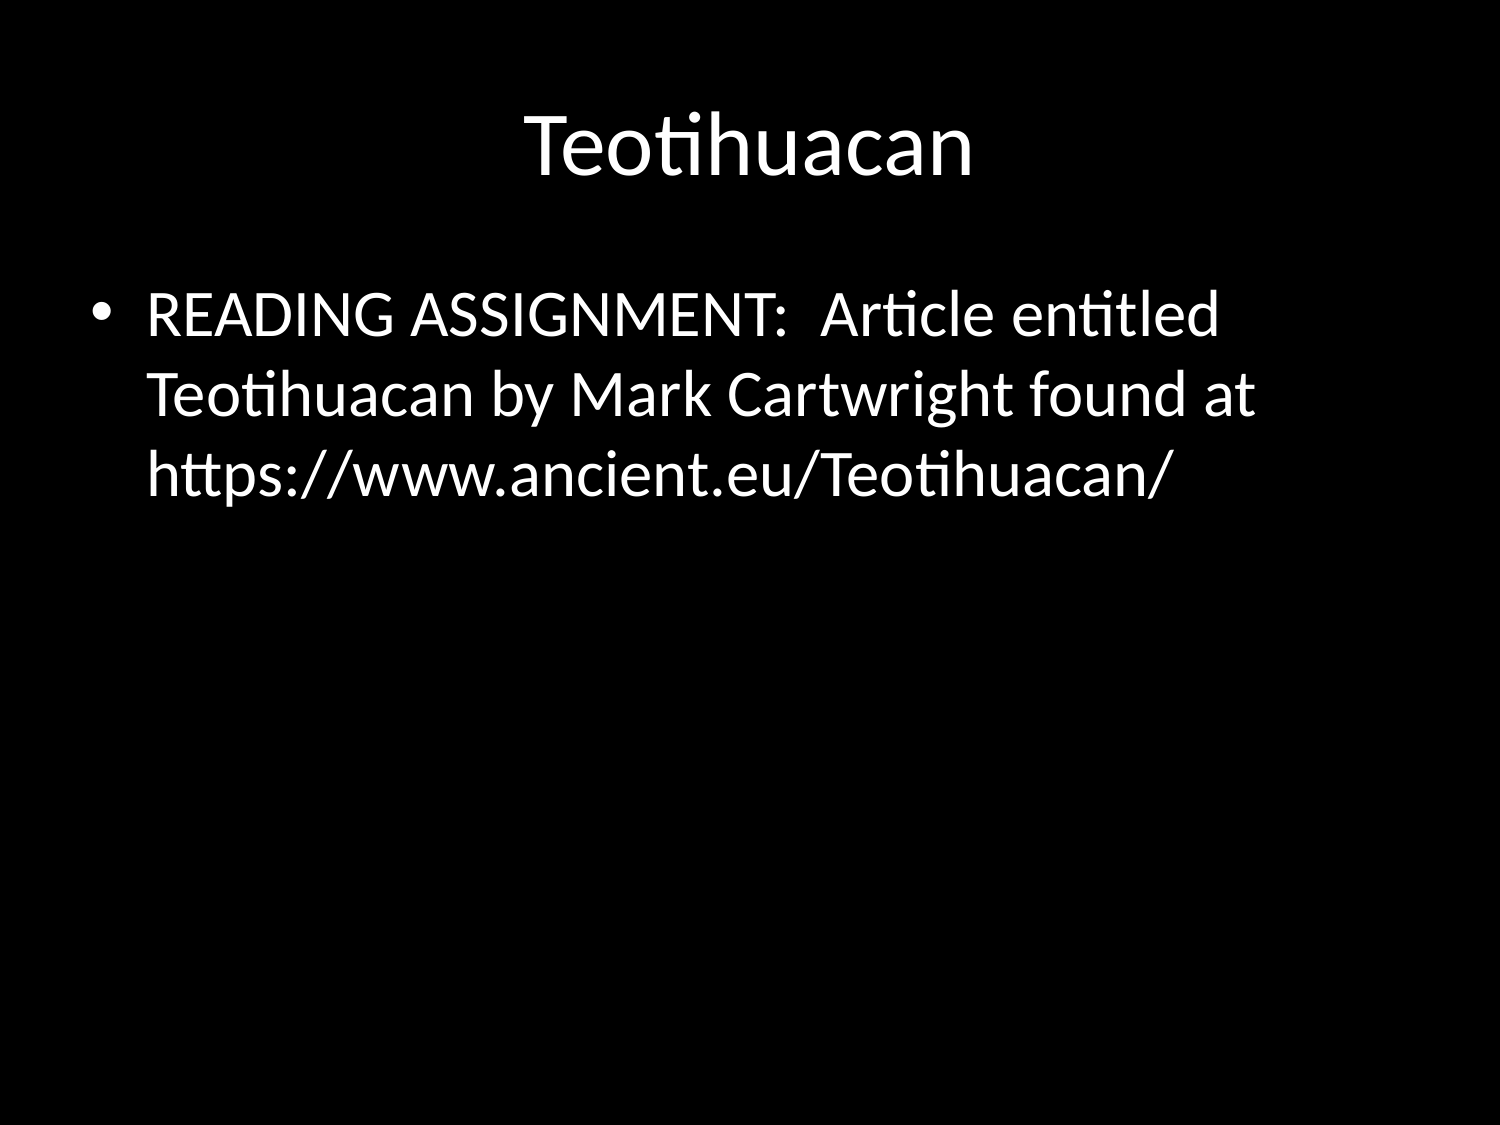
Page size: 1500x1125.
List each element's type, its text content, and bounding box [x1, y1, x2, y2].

list READING ASSIGNMENT: Article entitled Teotihuacan by Mark Cartwright found at https://www.ancient.eu/Teotihuacan/ [75, 262, 1425, 1005]
title Teotihuacan [75, 45, 1425, 233]
